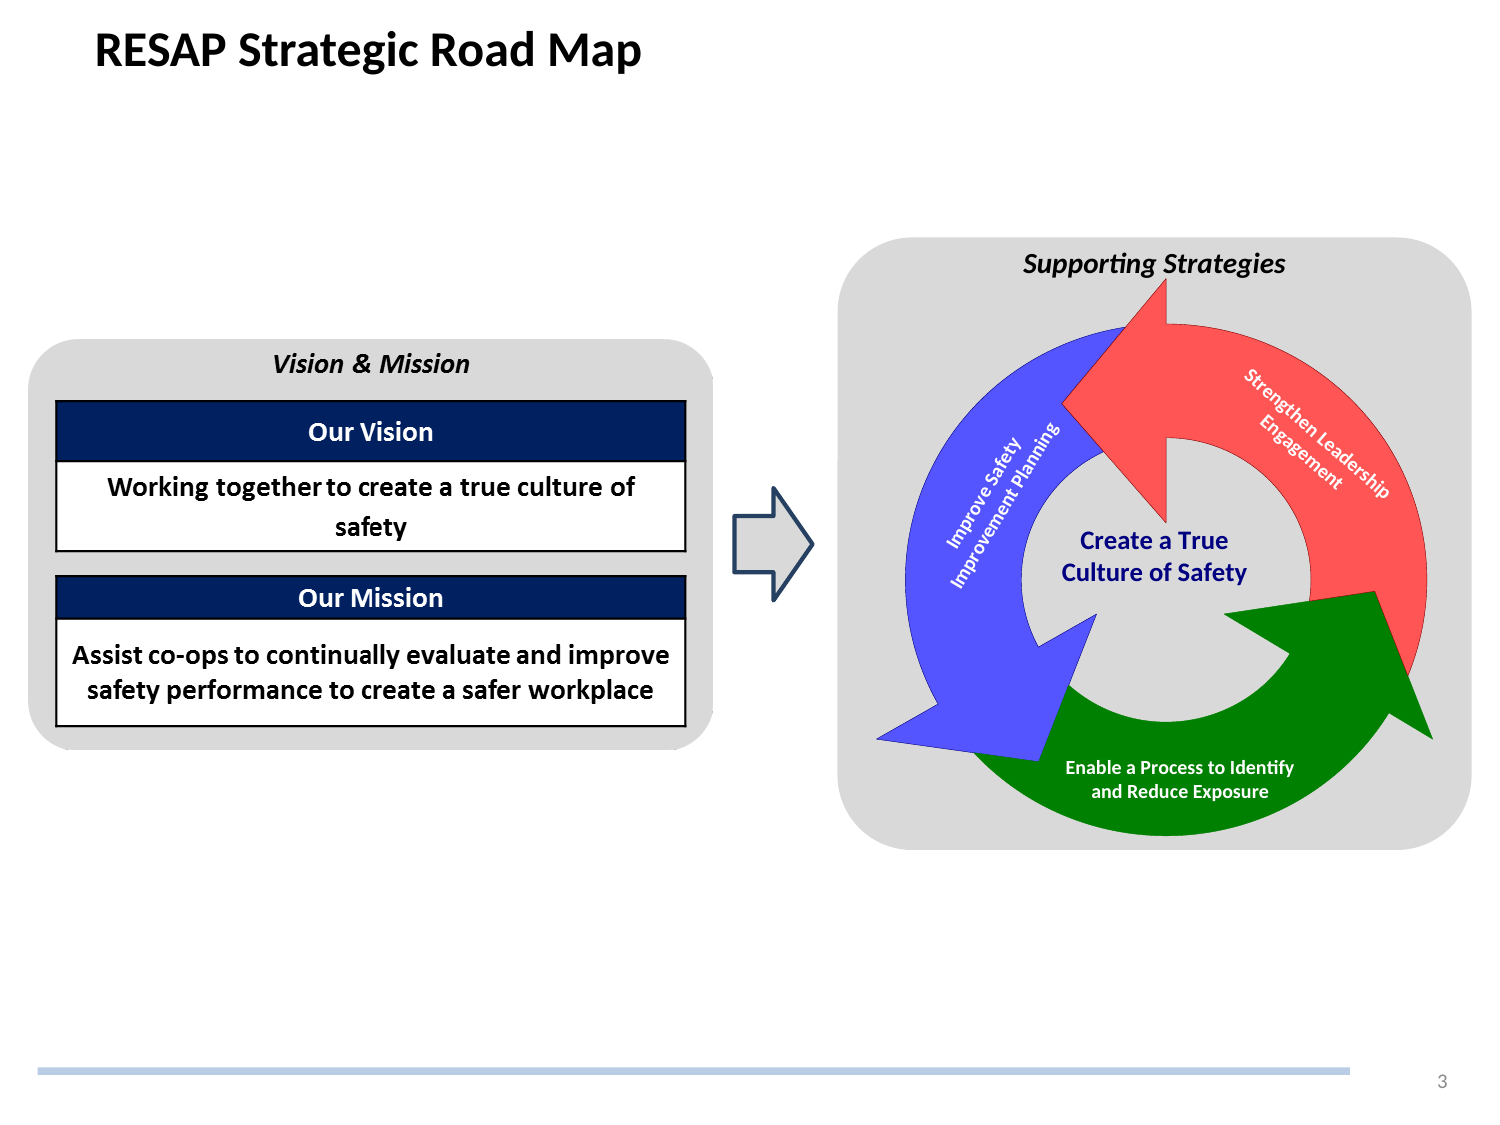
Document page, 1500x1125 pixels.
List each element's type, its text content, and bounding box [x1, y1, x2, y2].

slide_number 3 [1400, 1050, 1463, 1110]
title RESAP Strategic Road Map [0, 0, 738, 93]
picture [27, 337, 713, 751]
text_box [732, 485, 815, 603]
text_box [837, 237, 1472, 851]
